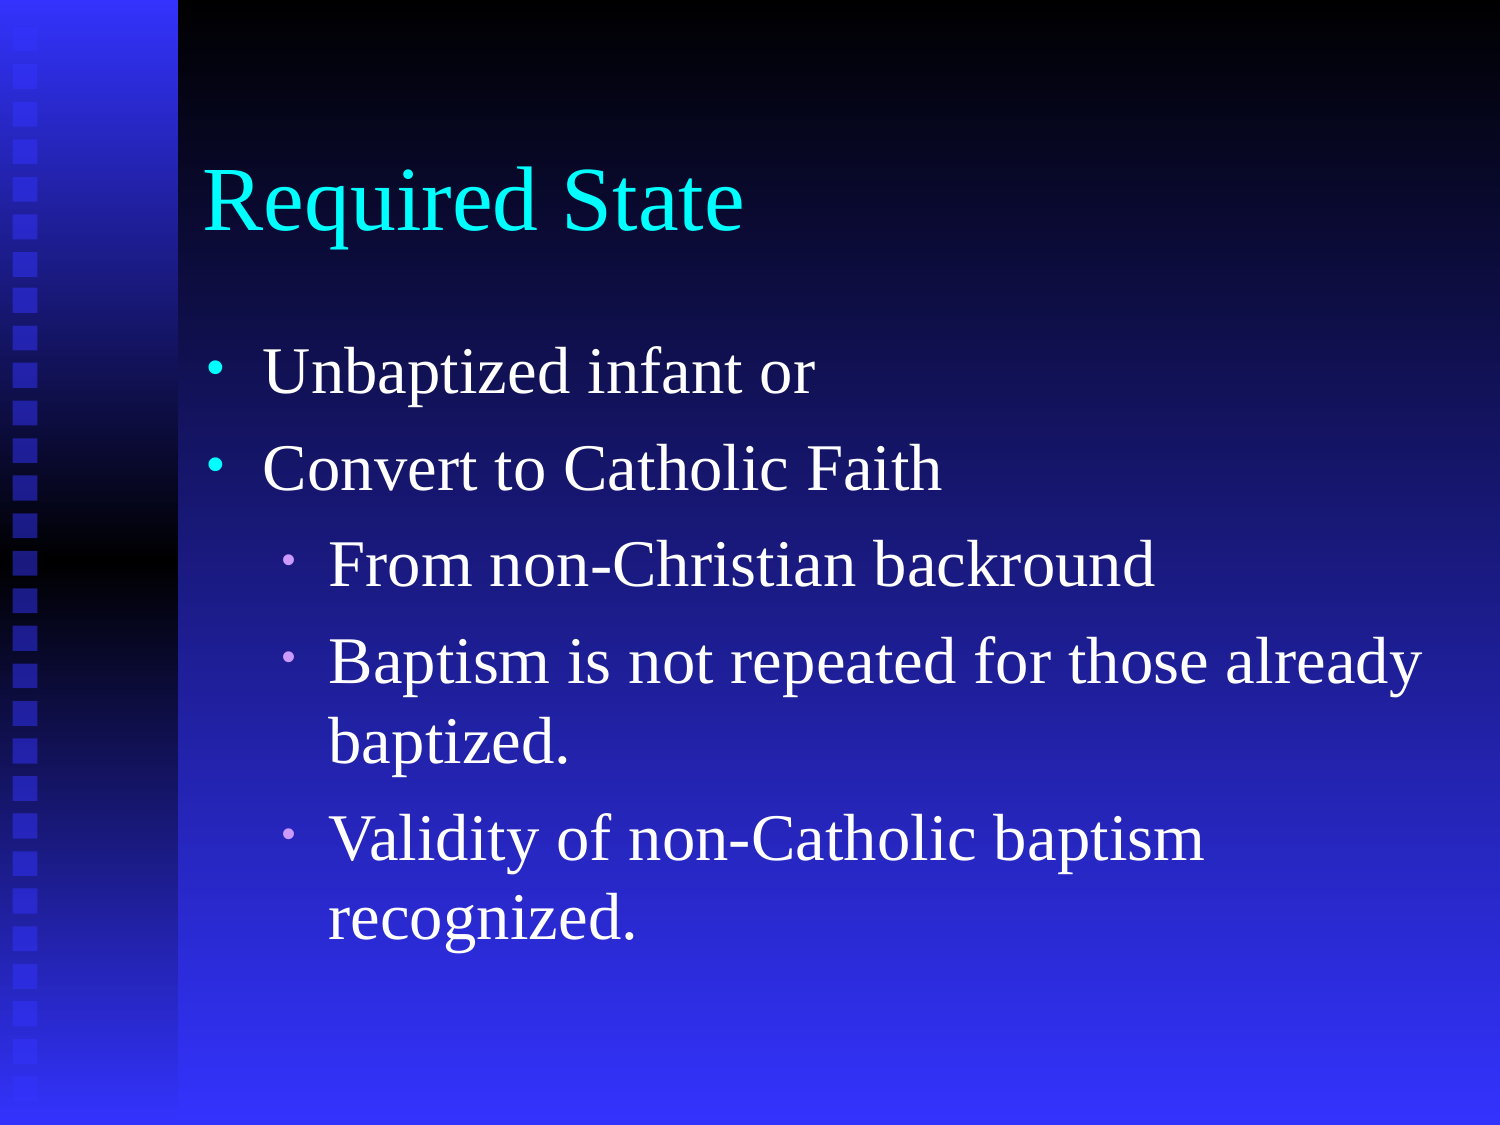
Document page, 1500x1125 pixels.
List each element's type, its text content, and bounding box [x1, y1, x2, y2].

list Unbaptized infant or Convert to Catholic Faith From non-Christian backround Baptism is not repeated for those already baptized. Validity of non-Catholic baptism recognized. [191, 319, 1467, 1125]
title Required State [187, 99, 1463, 288]
